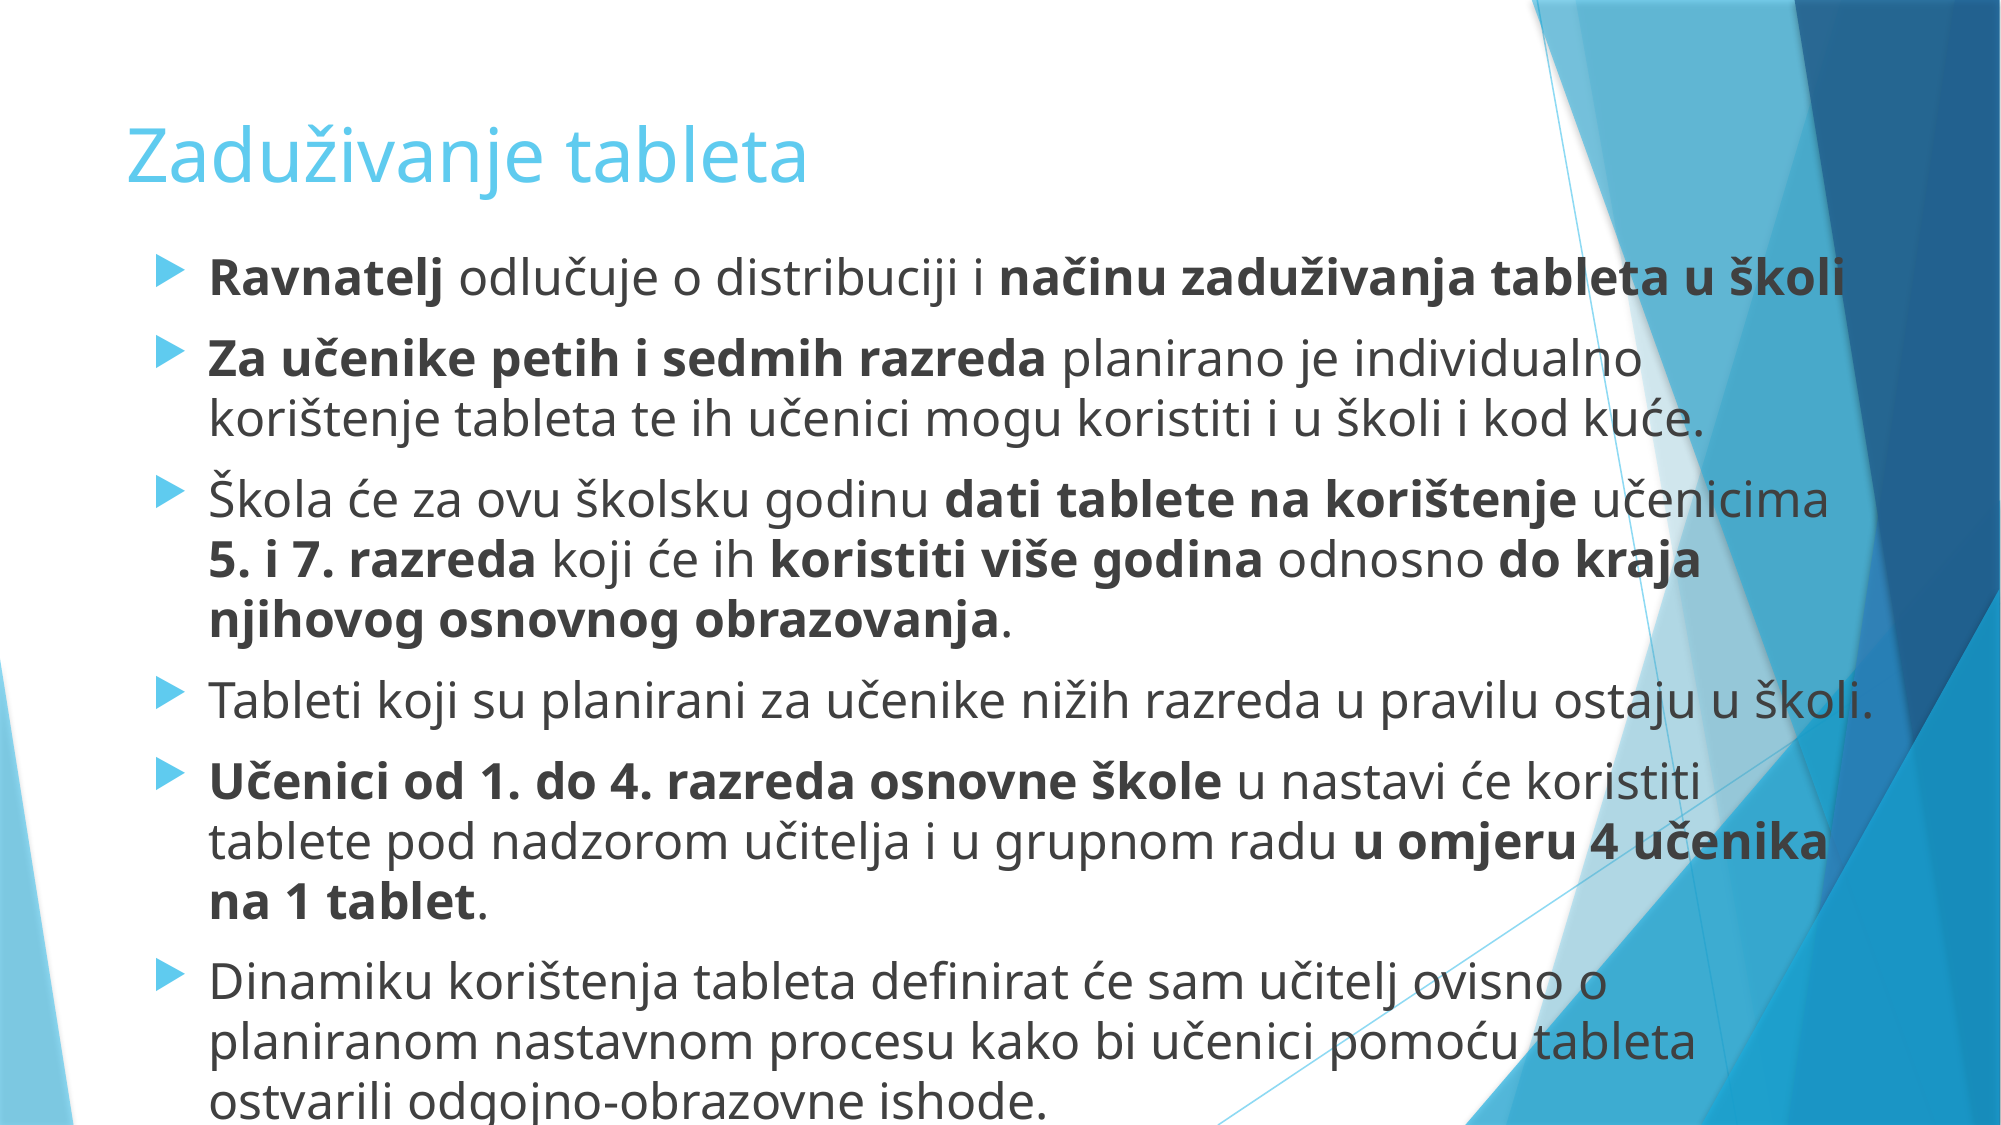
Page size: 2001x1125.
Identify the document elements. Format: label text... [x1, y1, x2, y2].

list Ravnatelj odlučuje o distribuciji i načinu zaduživanja tableta u školi Za učenike petih i sedmih razreda planirano je individualno korištenje tableta te ih učenici mogu koristiti i u školi i kod kuće. Škola će za ovu školsku godinu dati tablete na korištenje učenicima 5. i 7. razreda koji će ih koristiti više godina odnosno do kraja njihovog osnovnog obrazovanja. Tableti koji su planirani za učenike nižih razreda u pravilu ostaju u školi. Učenici od 1. do 4. razreda osnovne škole u nastavi će koristiti tablete pod nadzorom učitelja i u grupnom radu u omjeru 4 učenika na 1 tablet. Dinamiku korištenja tableta definirat će sam učitelj ovisno o planiranom nastavnom procesu kako bi učenici pomoću tableta ostvarili odgojno-obrazovne ishode. Prilikom planiranja nastave uzeti ćemo u obzir opterećenja školskih torba i učitelj neće inzistirati istovremeno nošenje tableta i udžbenika. [137, 238, 1893, 1066]
title Zaduživanje tableta [111, 99, 1522, 317]
